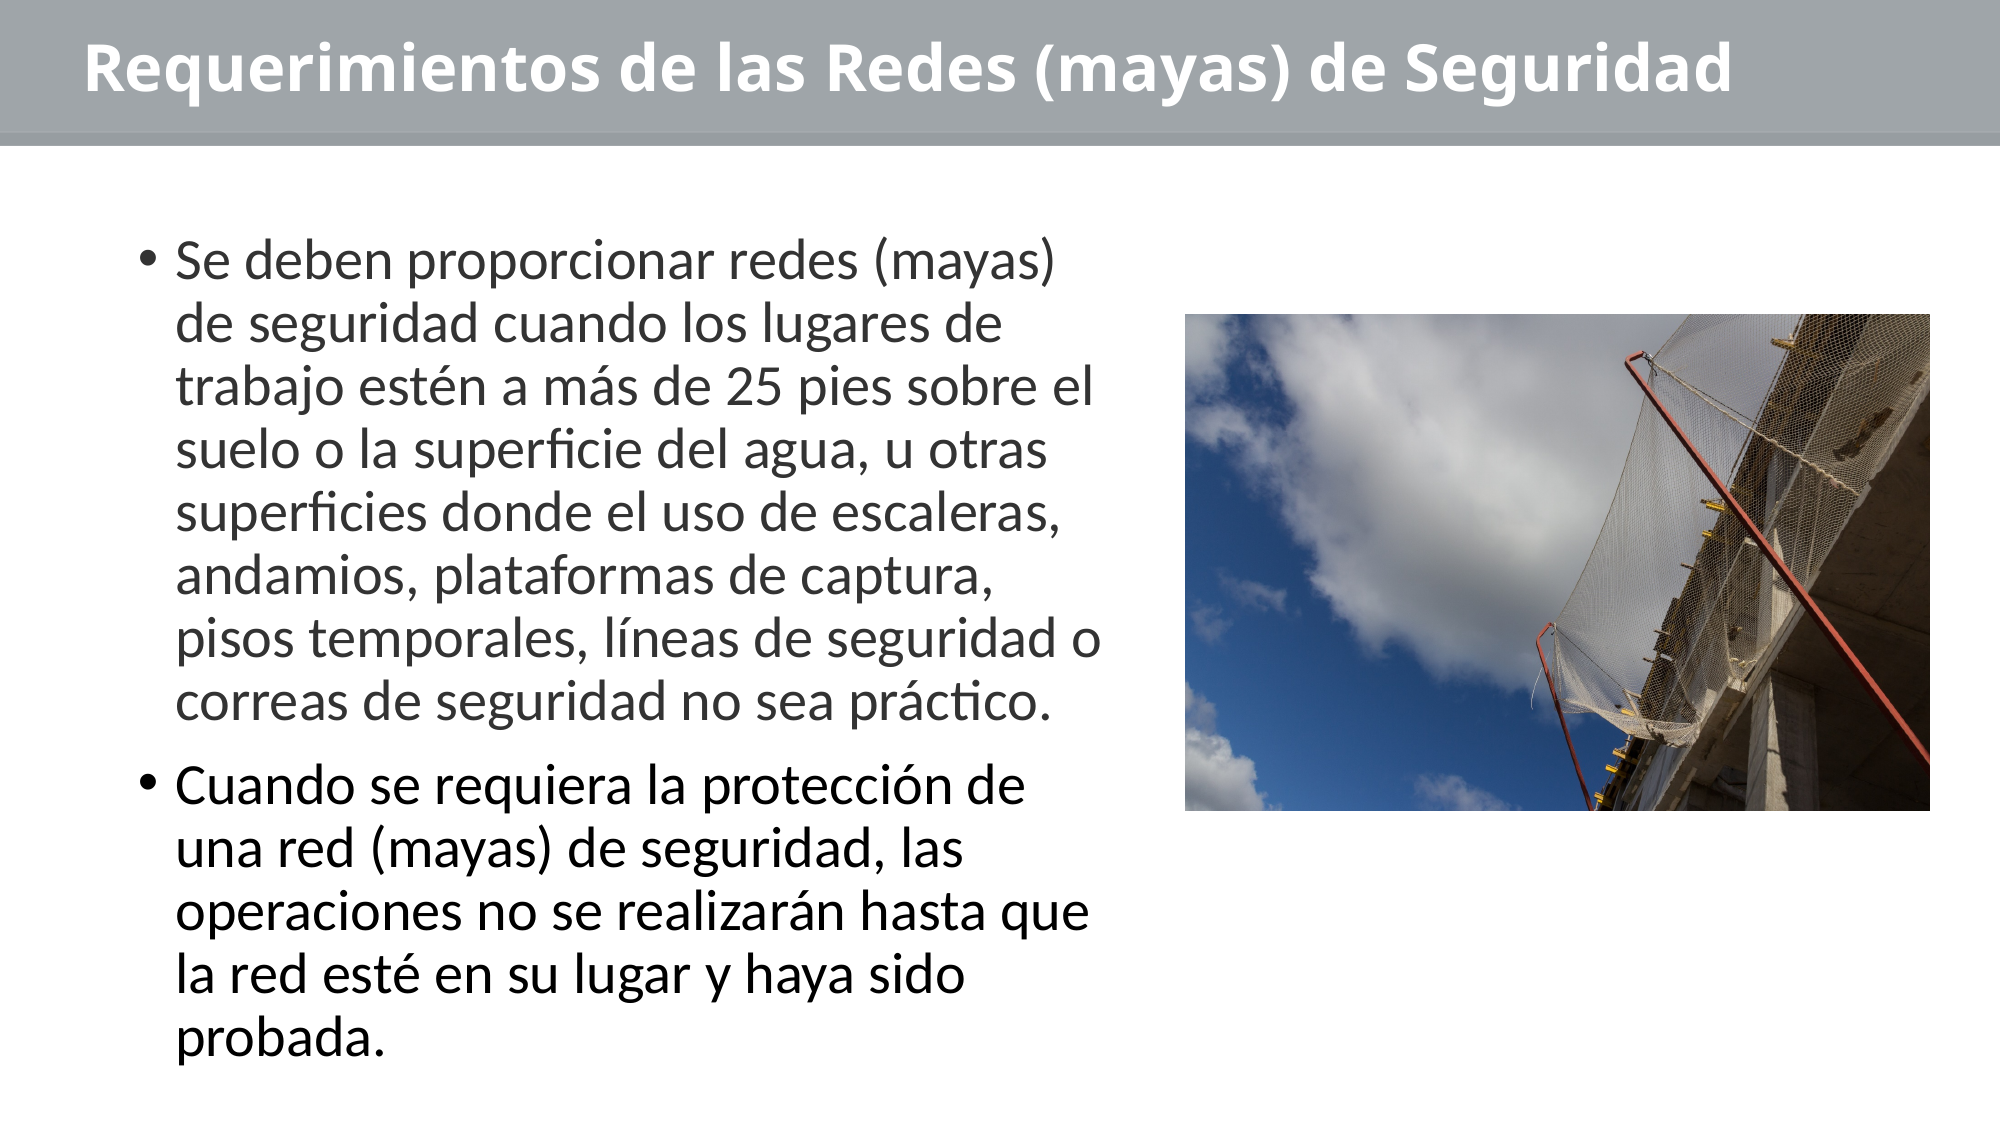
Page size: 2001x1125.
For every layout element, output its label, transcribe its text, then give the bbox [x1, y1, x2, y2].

picture [1185, 314, 1930, 811]
list Se deben proporcionar redes (mayas) de seguridad cuando los lugares de trabajo estén a más de 25 pies sobre el suelo o la superficie del agua, u otras superficies donde el uso de escaleras, andamios, plataformas de captura, pisos temporales, líneas de seguridad o correas de seguridad no sea práctico. Cuando se requiera la protección de una red (mayas) de seguridad, las operaciones no se realizarán hasta que la red esté en su lugar y haya sido probada. [122, 221, 1144, 1047]
title Requerimientos de las Redes (mayas) de Seguridad [67, 12, 1863, 128]
